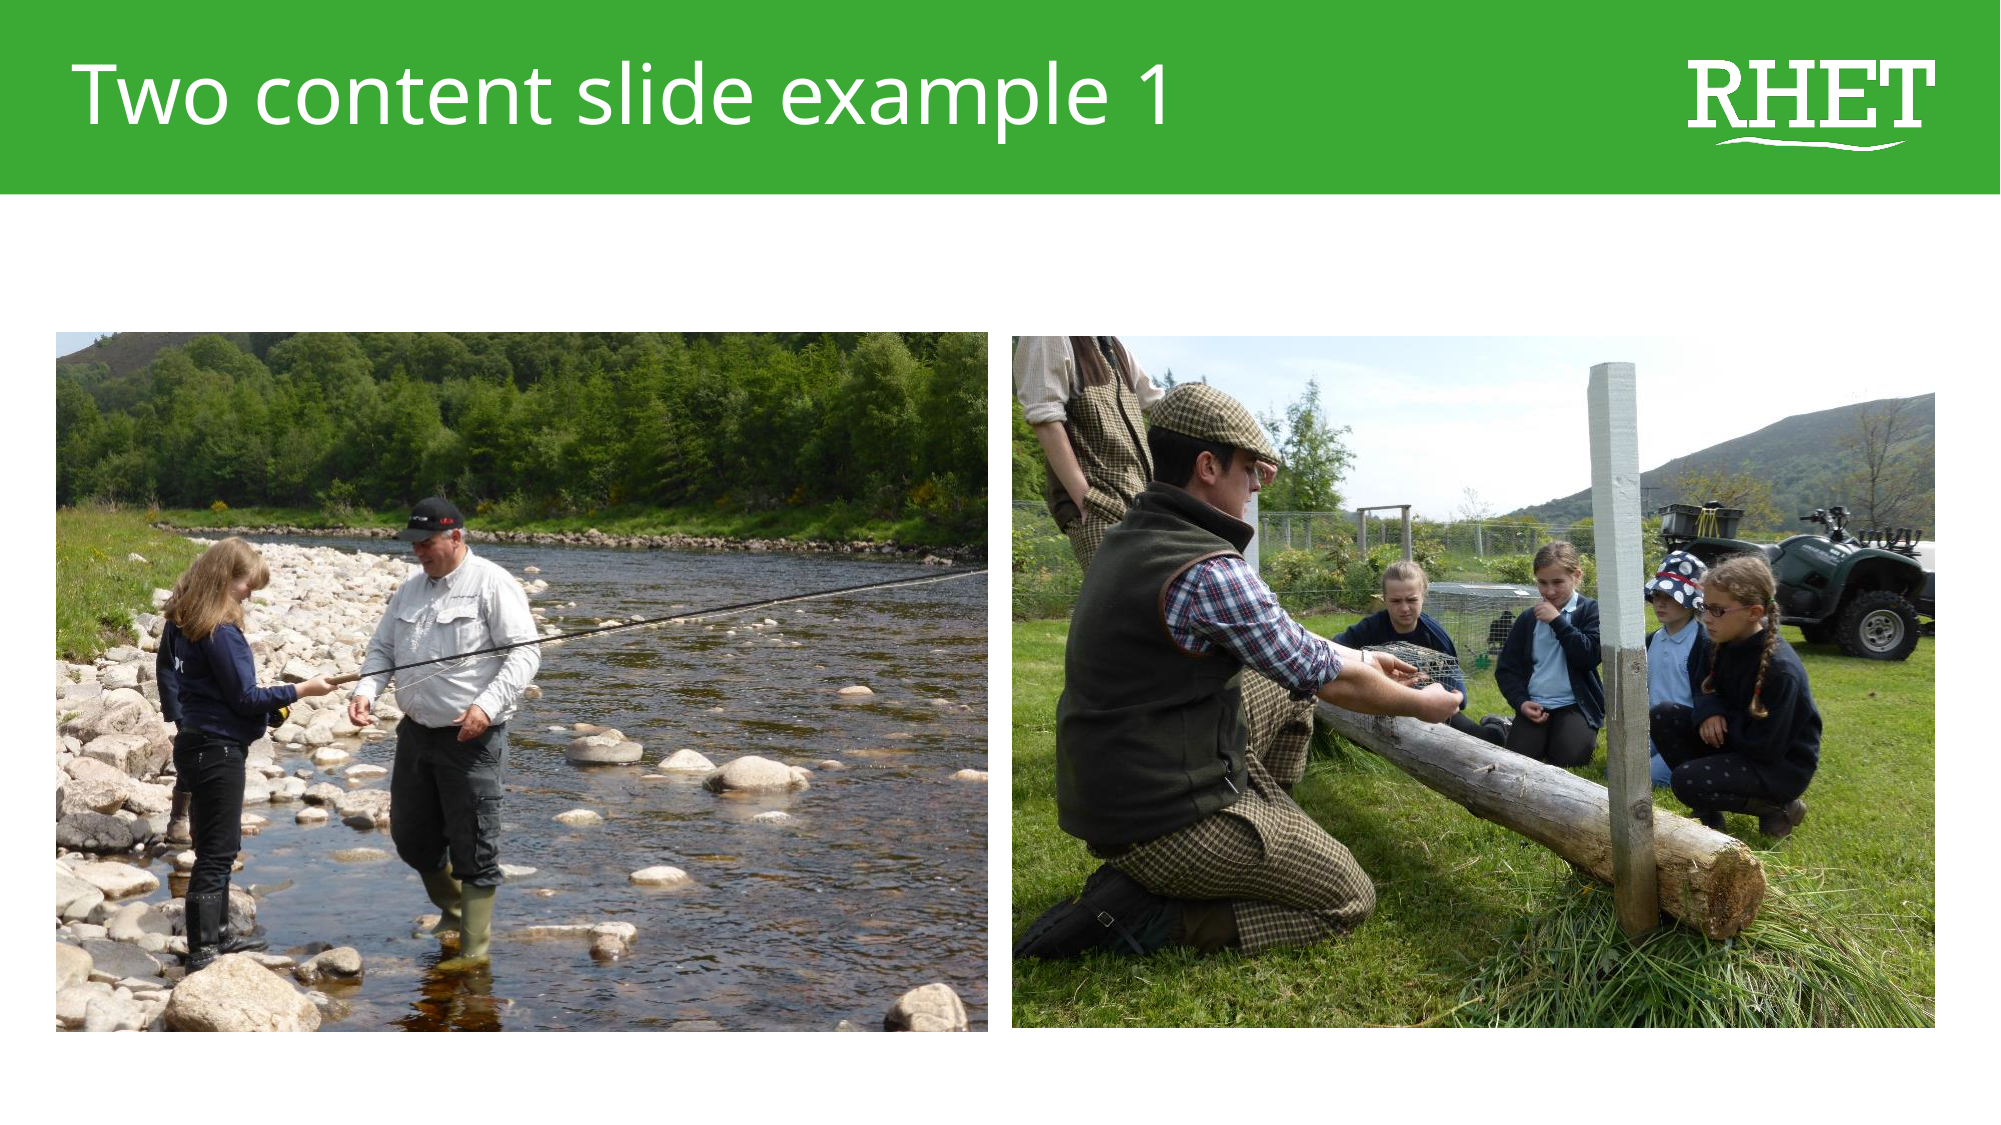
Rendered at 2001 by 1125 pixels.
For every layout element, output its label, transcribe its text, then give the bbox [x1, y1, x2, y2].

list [56, 332, 988, 1032]
title Two content slide example 1 [56, 0, 1595, 195]
picture [1688, 60, 1935, 151]
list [1012, 336, 1935, 1028]
